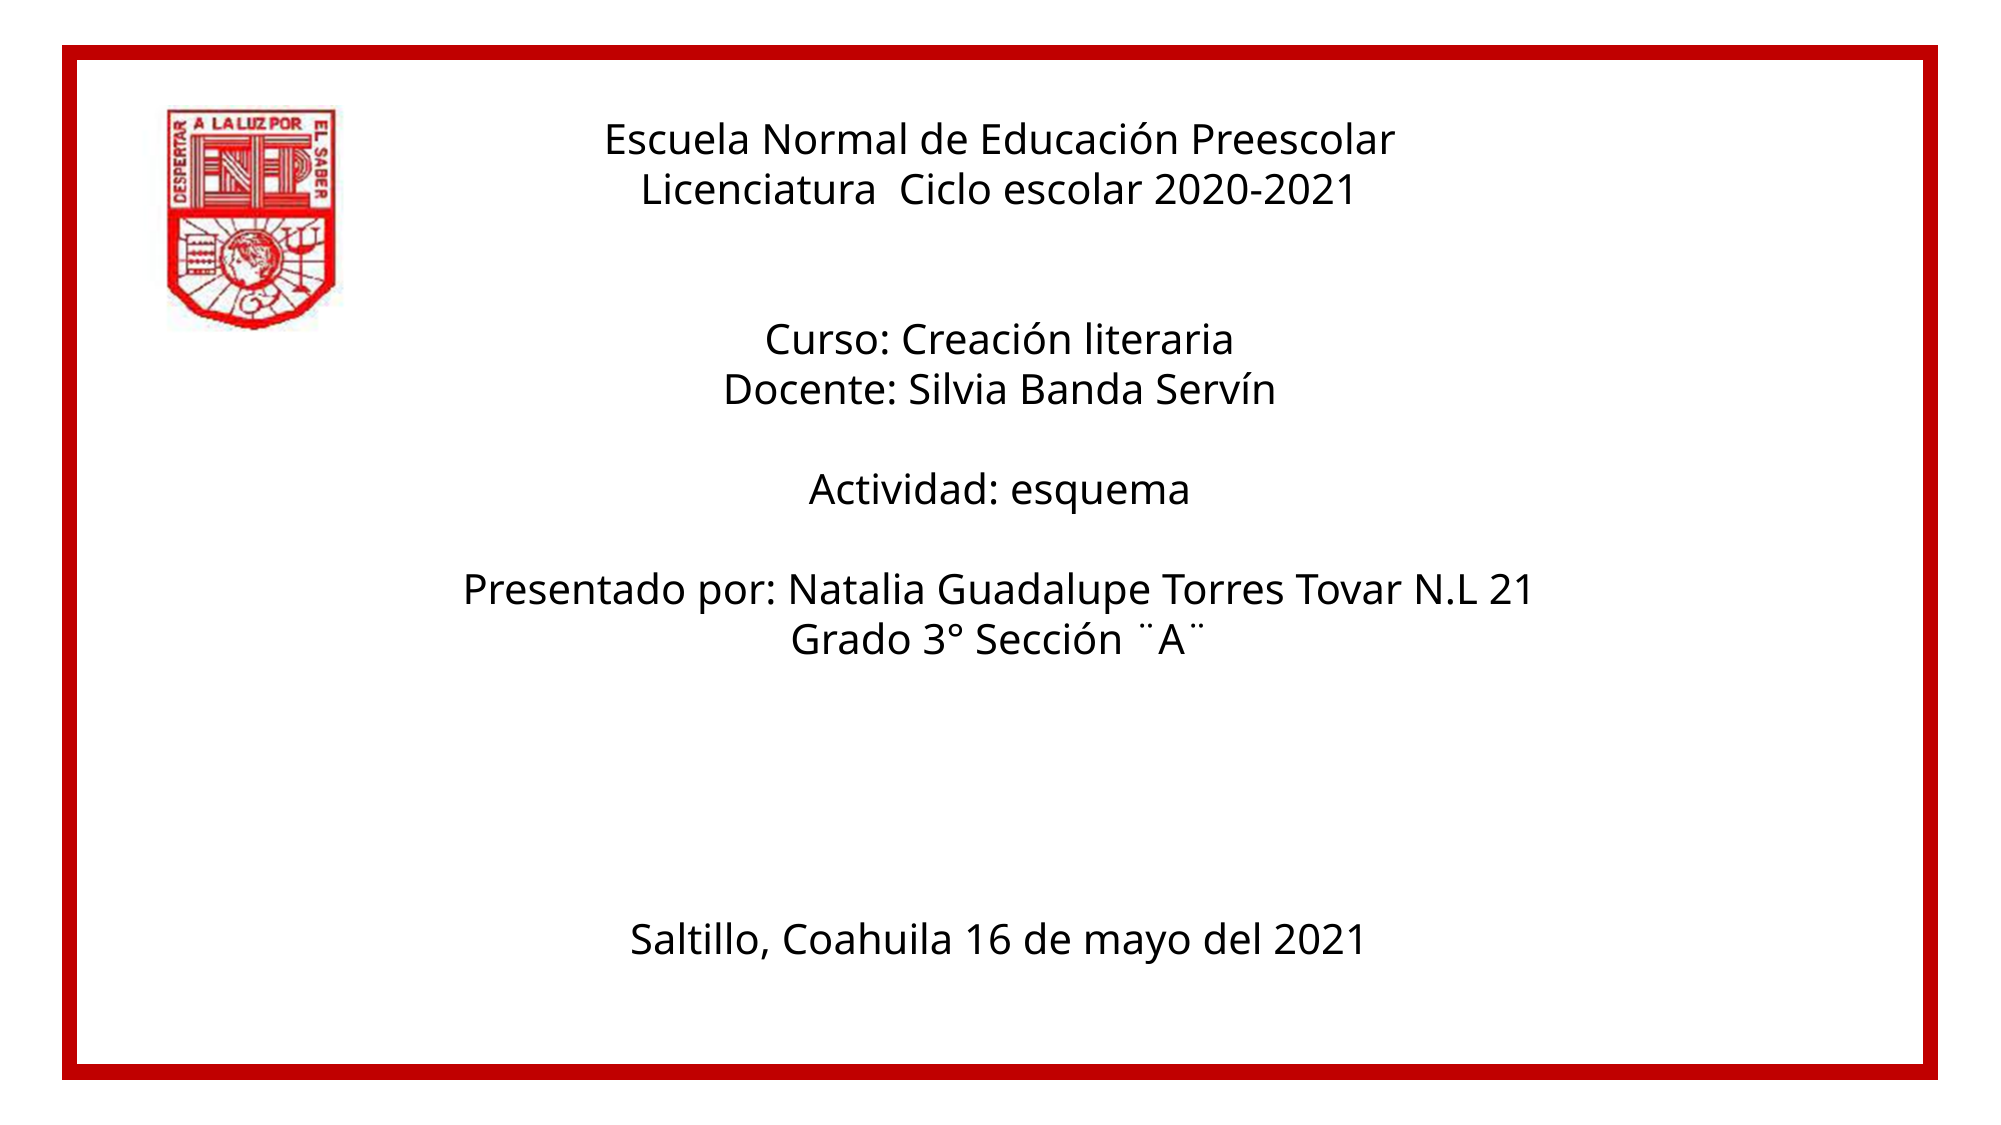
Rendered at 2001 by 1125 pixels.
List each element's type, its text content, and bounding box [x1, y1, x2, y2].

text_box Escuela Normal de Educación Preescolar Licenciatura Ciclo escolar 2020-2021 Curso: Creación literaria Docente: Silvia Banda Servín Actividad: esquema Presentado por: Natalia Guadalupe Torres Tovar N.L 21 Grado 3° Sección ¨A¨ Saltillo, Coahuila 16 de mayo del 2021 [245, 105, 1755, 1016]
picture [92, 105, 398, 333]
text_box [62, 45, 1938, 1080]
